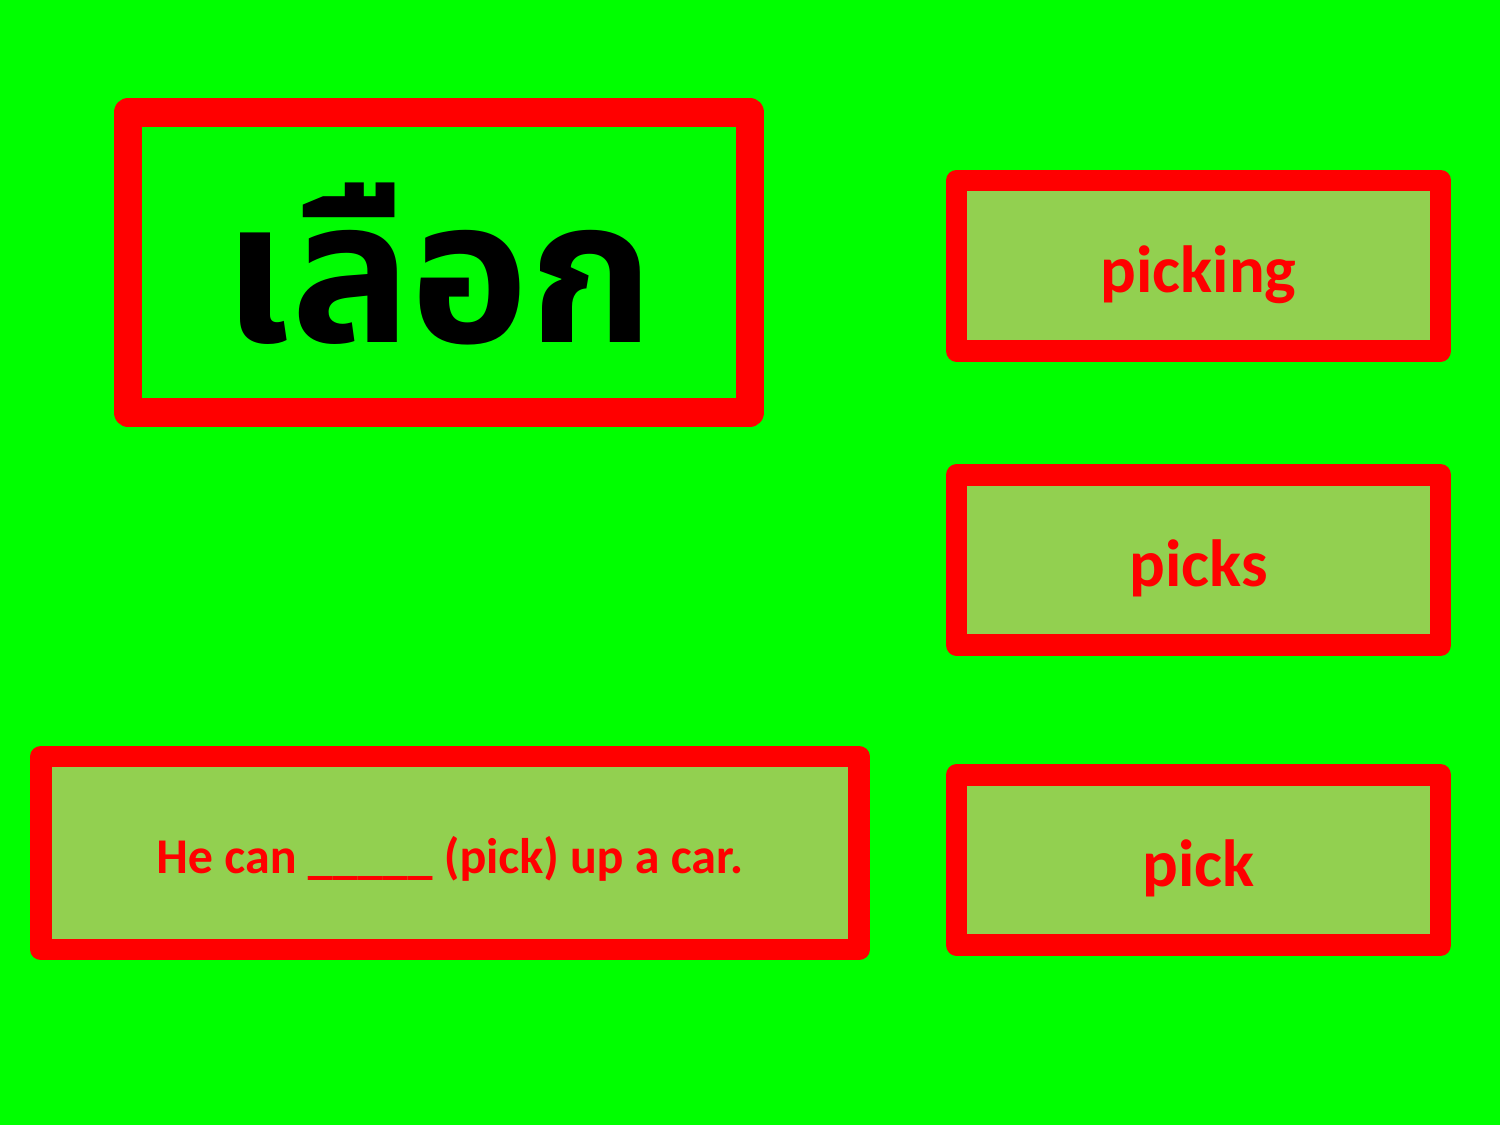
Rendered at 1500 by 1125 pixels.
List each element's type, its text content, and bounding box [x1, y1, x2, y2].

text_box He can _____ (pick) up a car. [39, 754, 861, 952]
text_box เลือก [126, 110, 752, 414]
text_box pick [955, 773, 1443, 947]
text_box picking [955, 178, 1443, 353]
text_box picks [955, 473, 1443, 647]
